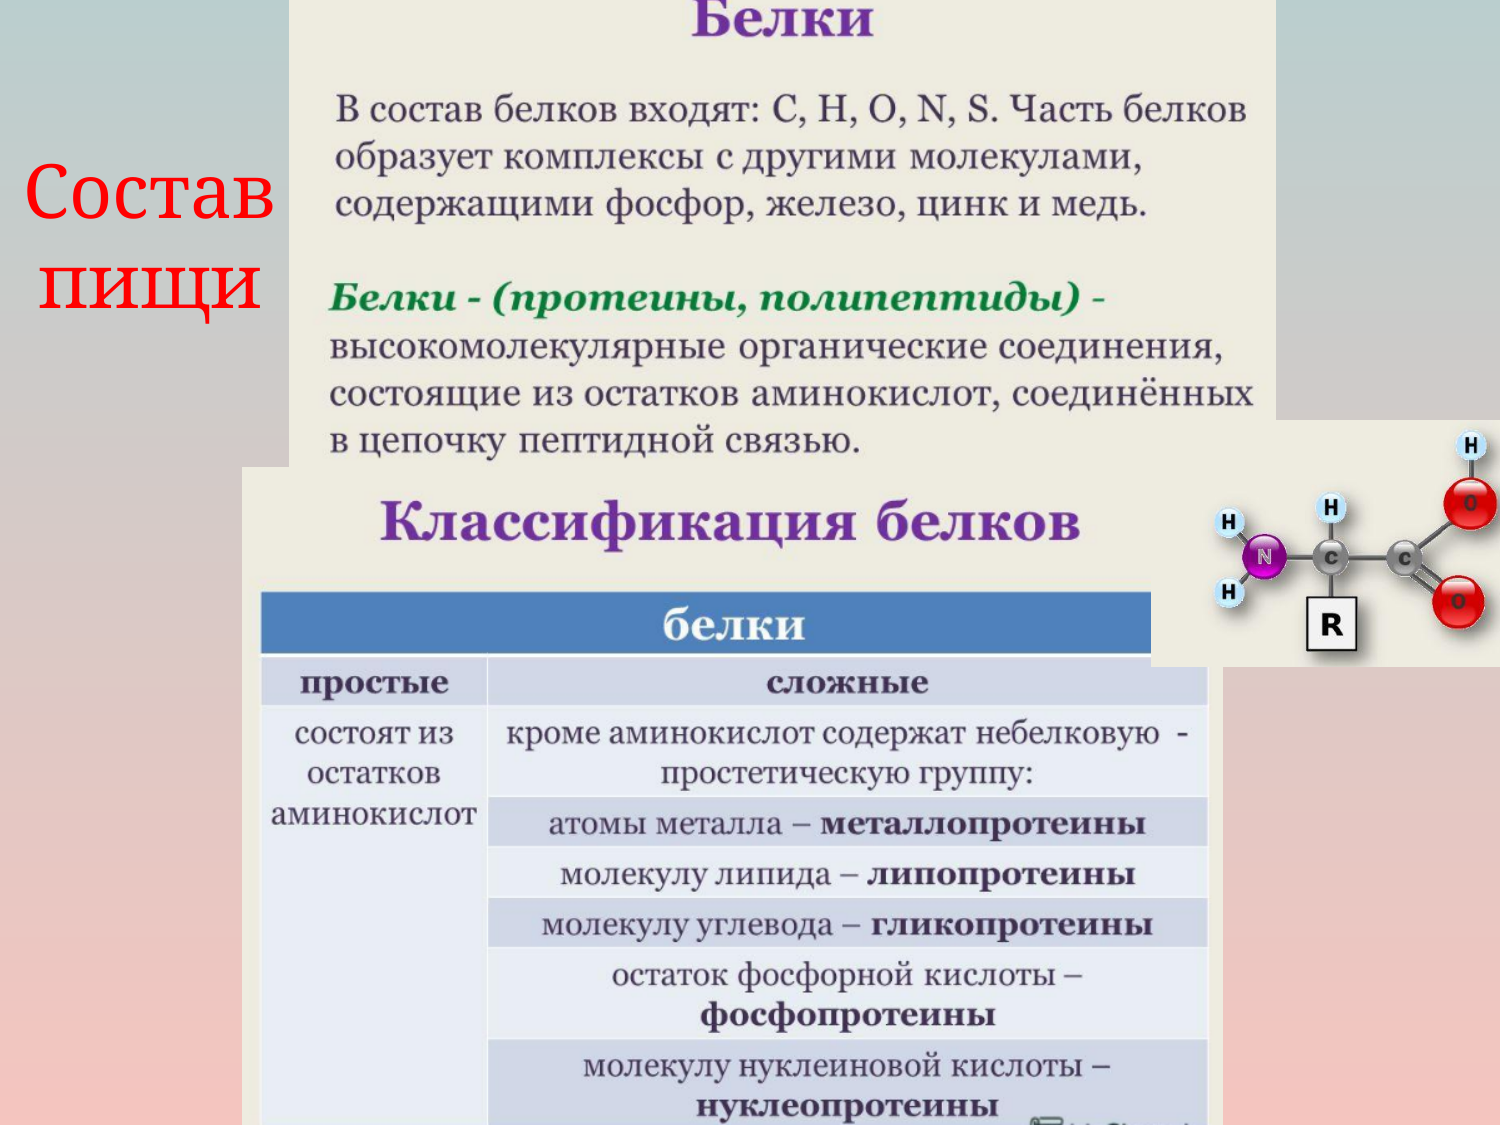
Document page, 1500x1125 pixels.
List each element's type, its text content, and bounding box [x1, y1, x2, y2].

title Состав пищи [0, 37, 282, 421]
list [288, 0, 1276, 465]
picture [241, 420, 1500, 1125]
